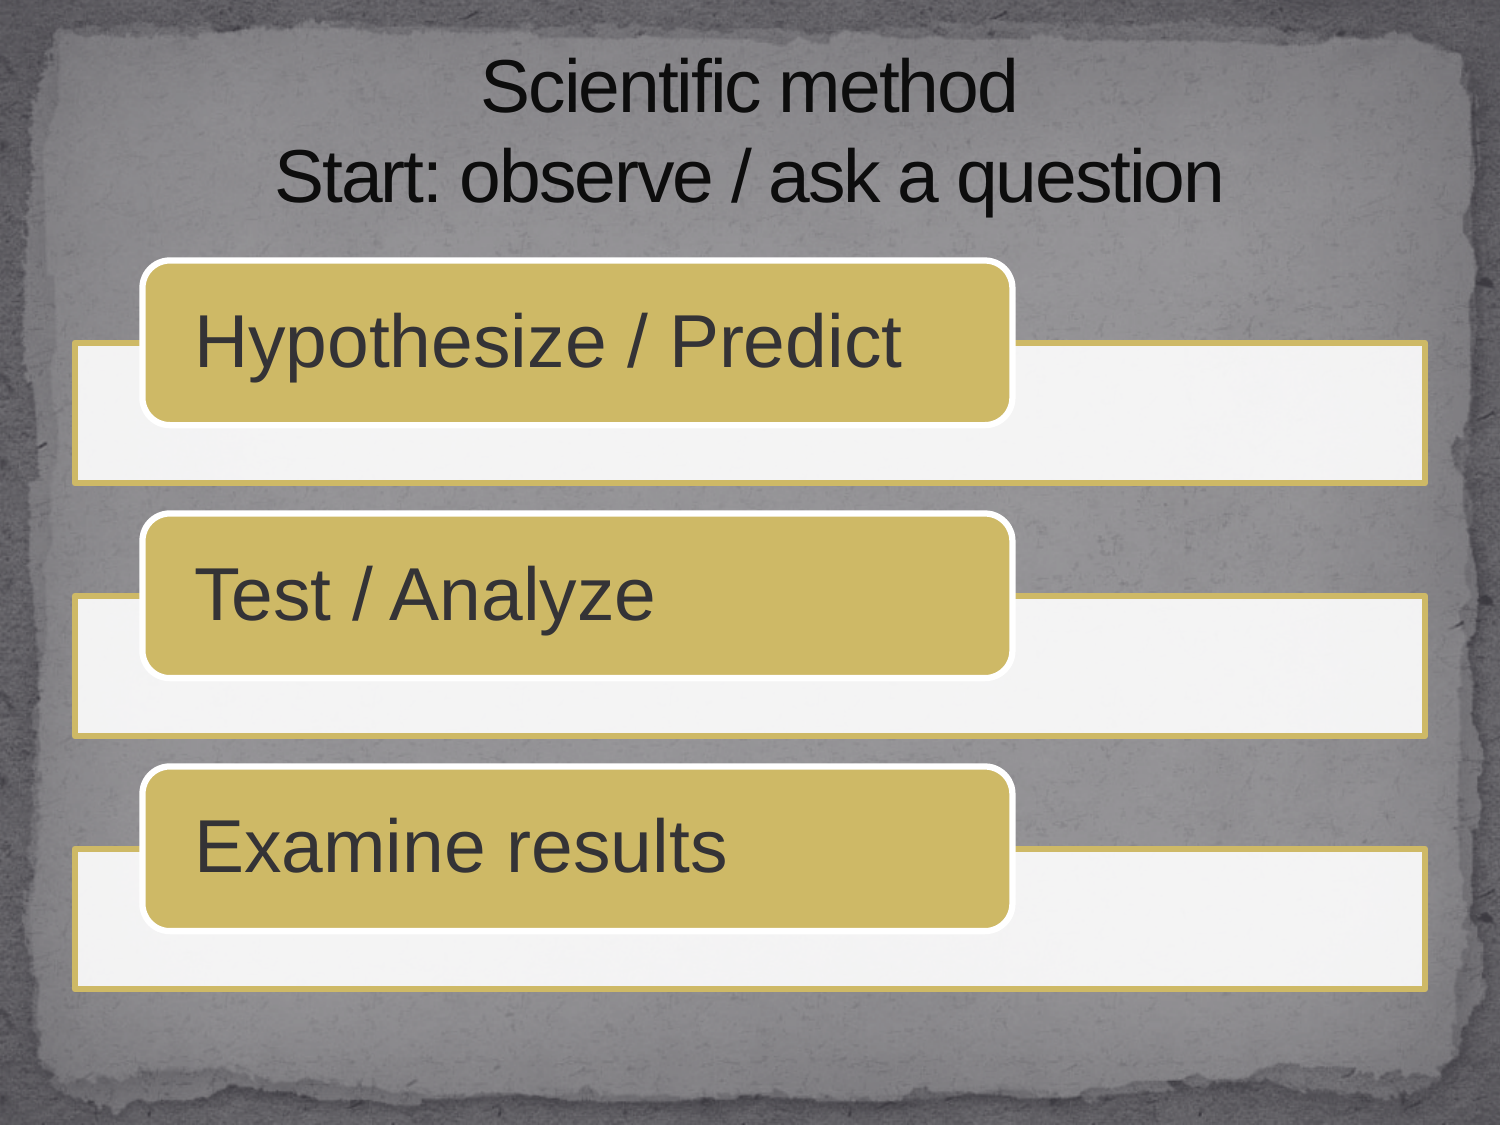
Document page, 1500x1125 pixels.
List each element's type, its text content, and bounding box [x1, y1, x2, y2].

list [77, 252, 1424, 998]
title Scientific method Start: observe / ask a question [74, 24, 1425, 225]
